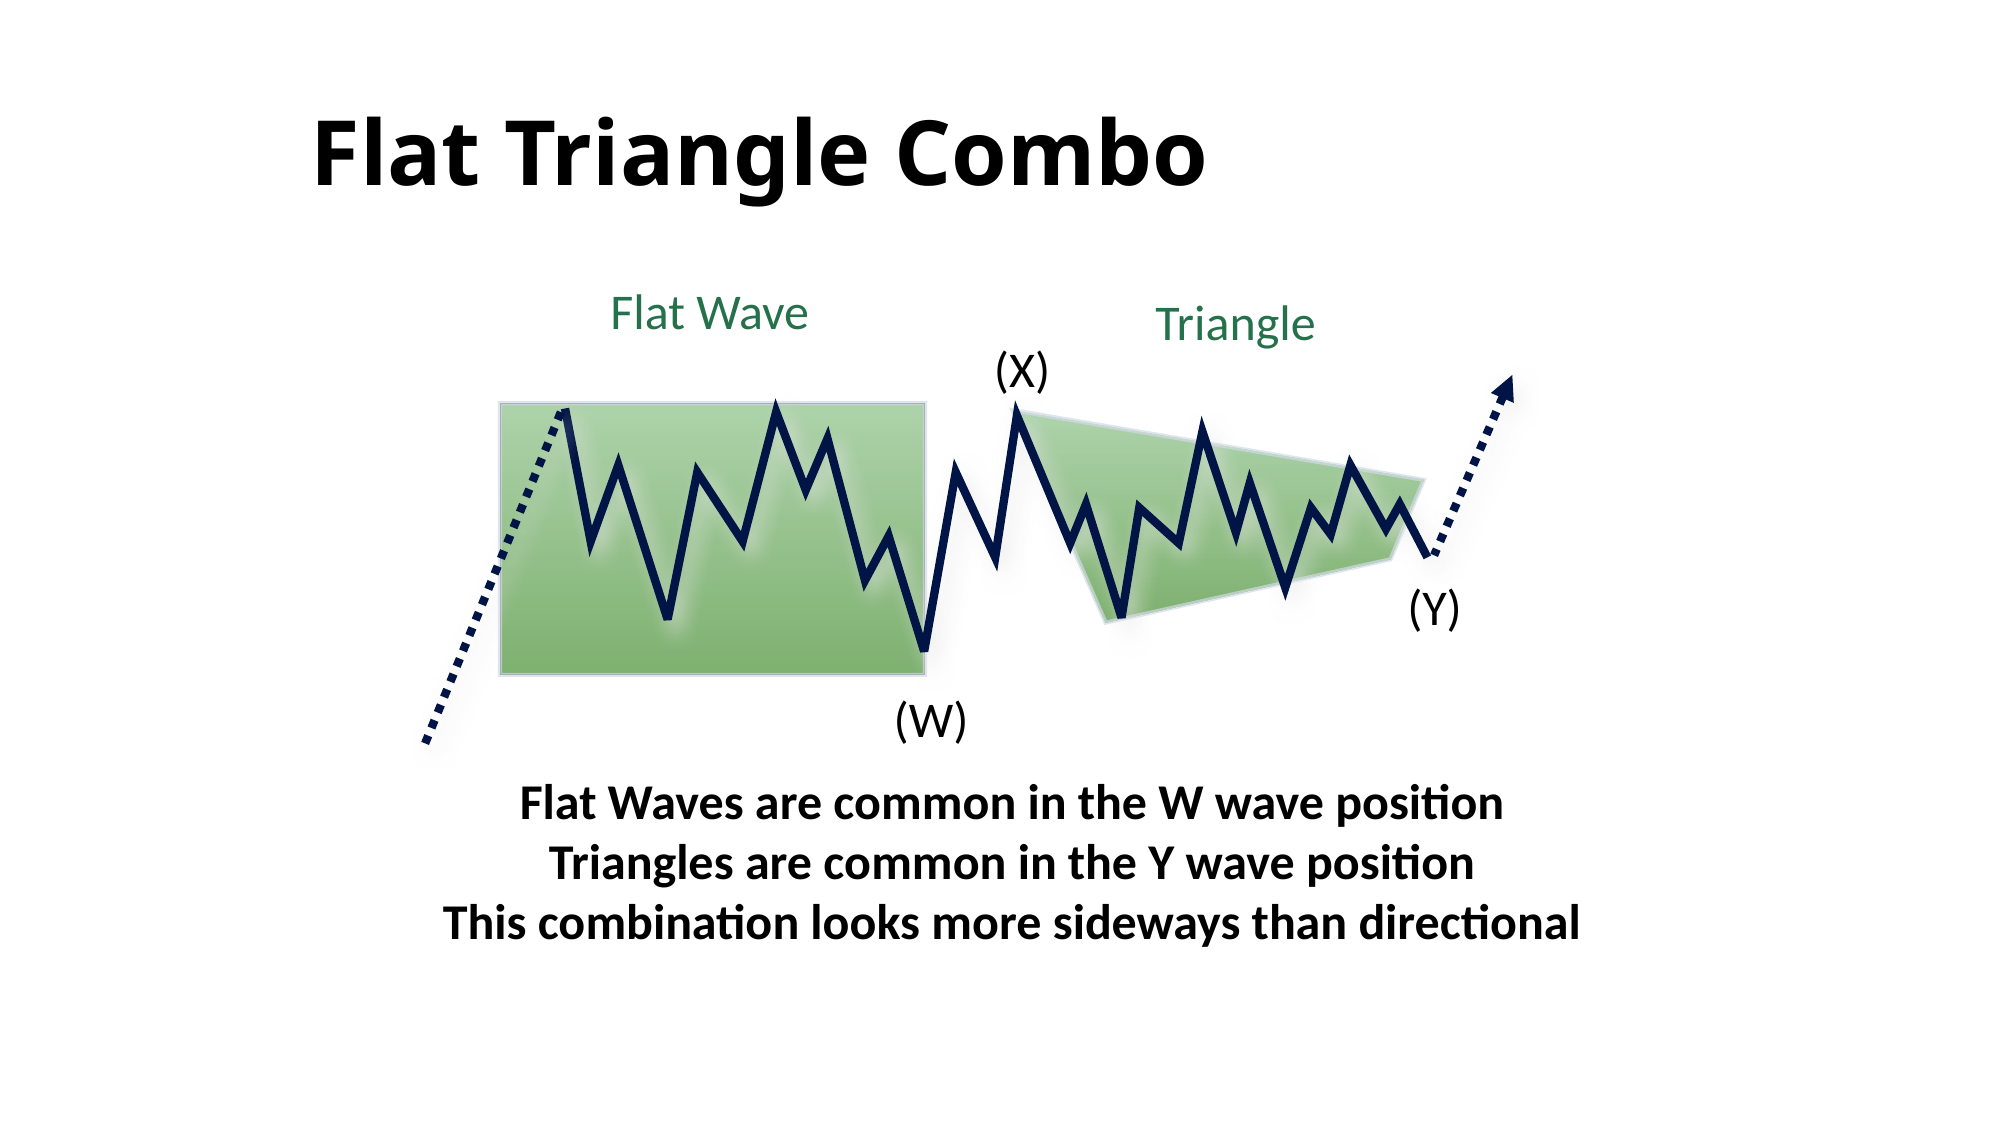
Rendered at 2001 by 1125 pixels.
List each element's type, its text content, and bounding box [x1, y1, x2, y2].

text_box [424, 374, 1513, 744]
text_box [1012, 290, 1424, 374]
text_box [499, 279, 926, 374]
text_box (W) [887, 744, 975, 748]
text_box Flat Waves are common in the W wave position Triangles are common in the Y wave position This combination looks more sideways than directional [371, 762, 1653, 958]
text_box (X) [987, 337, 1012, 374]
title Flat Triangle Combo [300, 62, 1263, 250]
